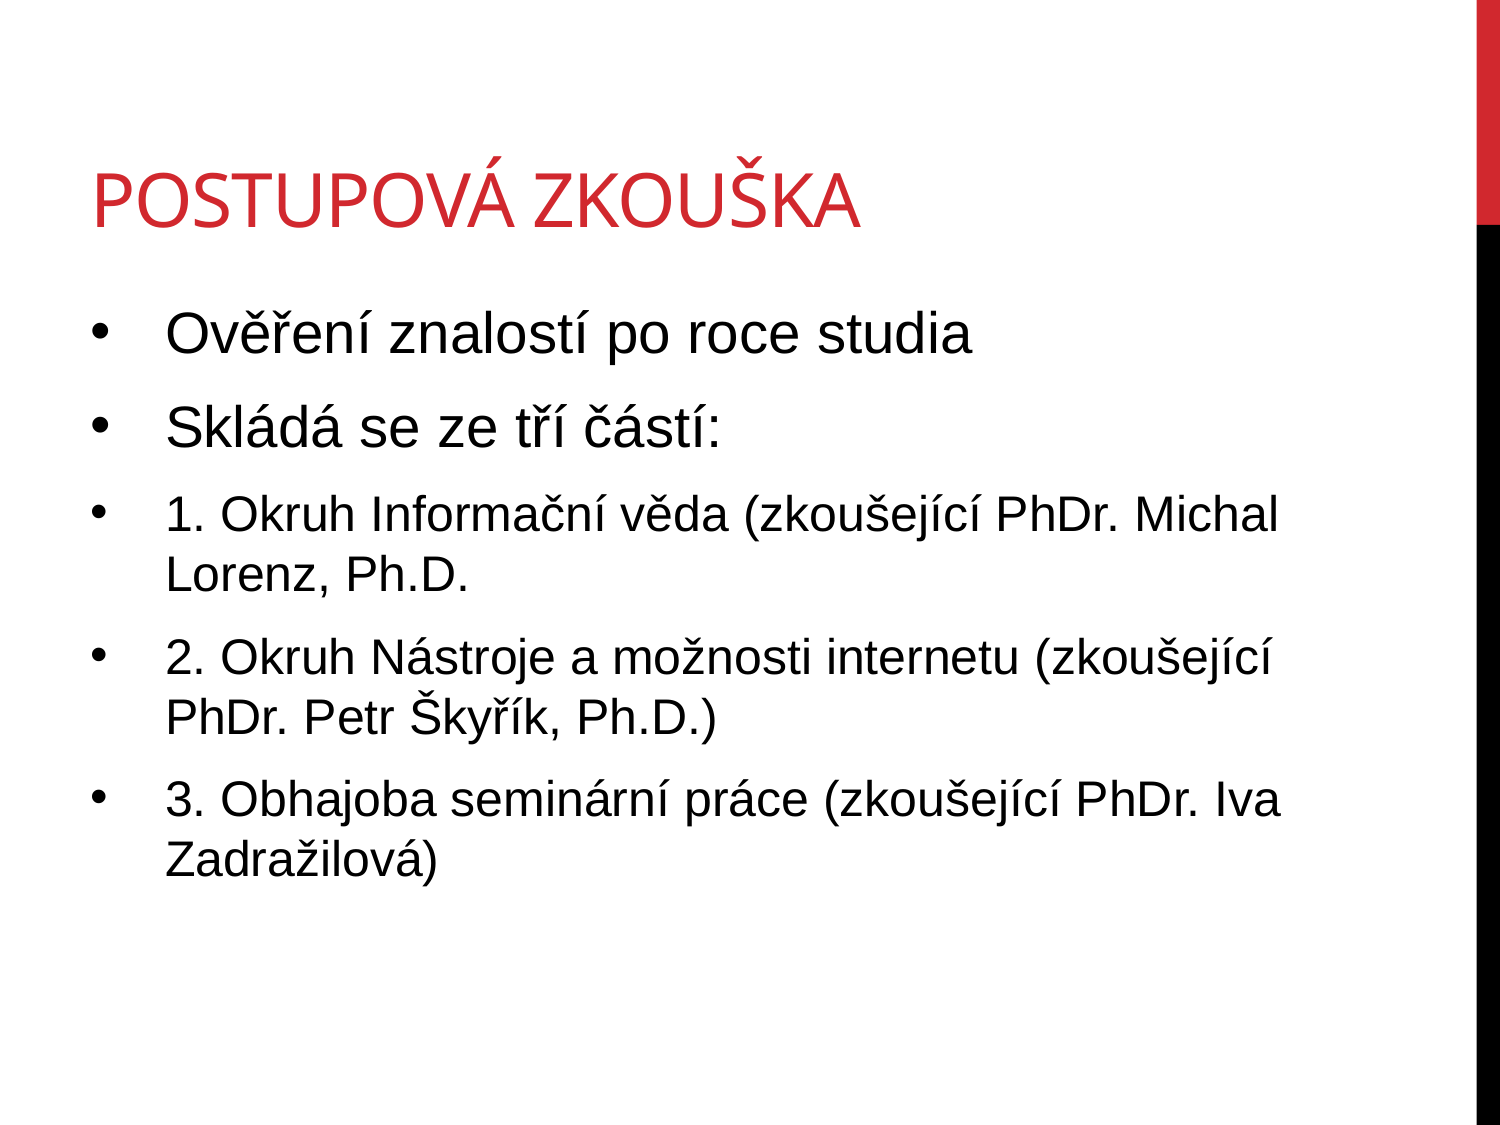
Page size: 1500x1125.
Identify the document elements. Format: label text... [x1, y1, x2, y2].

title Postupová zkouška [75, 24, 1329, 250]
list Ověření znalostí po roce studia Skládá se ze tří částí: 1. Okruh Informační věda (zkoušející PhDr. Michal Lorenz, Ph.D. 2. Okruh Nástroje a možnosti internetu (zkoušející PhDr. Petr Škyřík, Ph.D.) 3. Obhajoba seminární práce (zkoušející PhDr. Iva Zadražilová) [75, 287, 1325, 1005]
